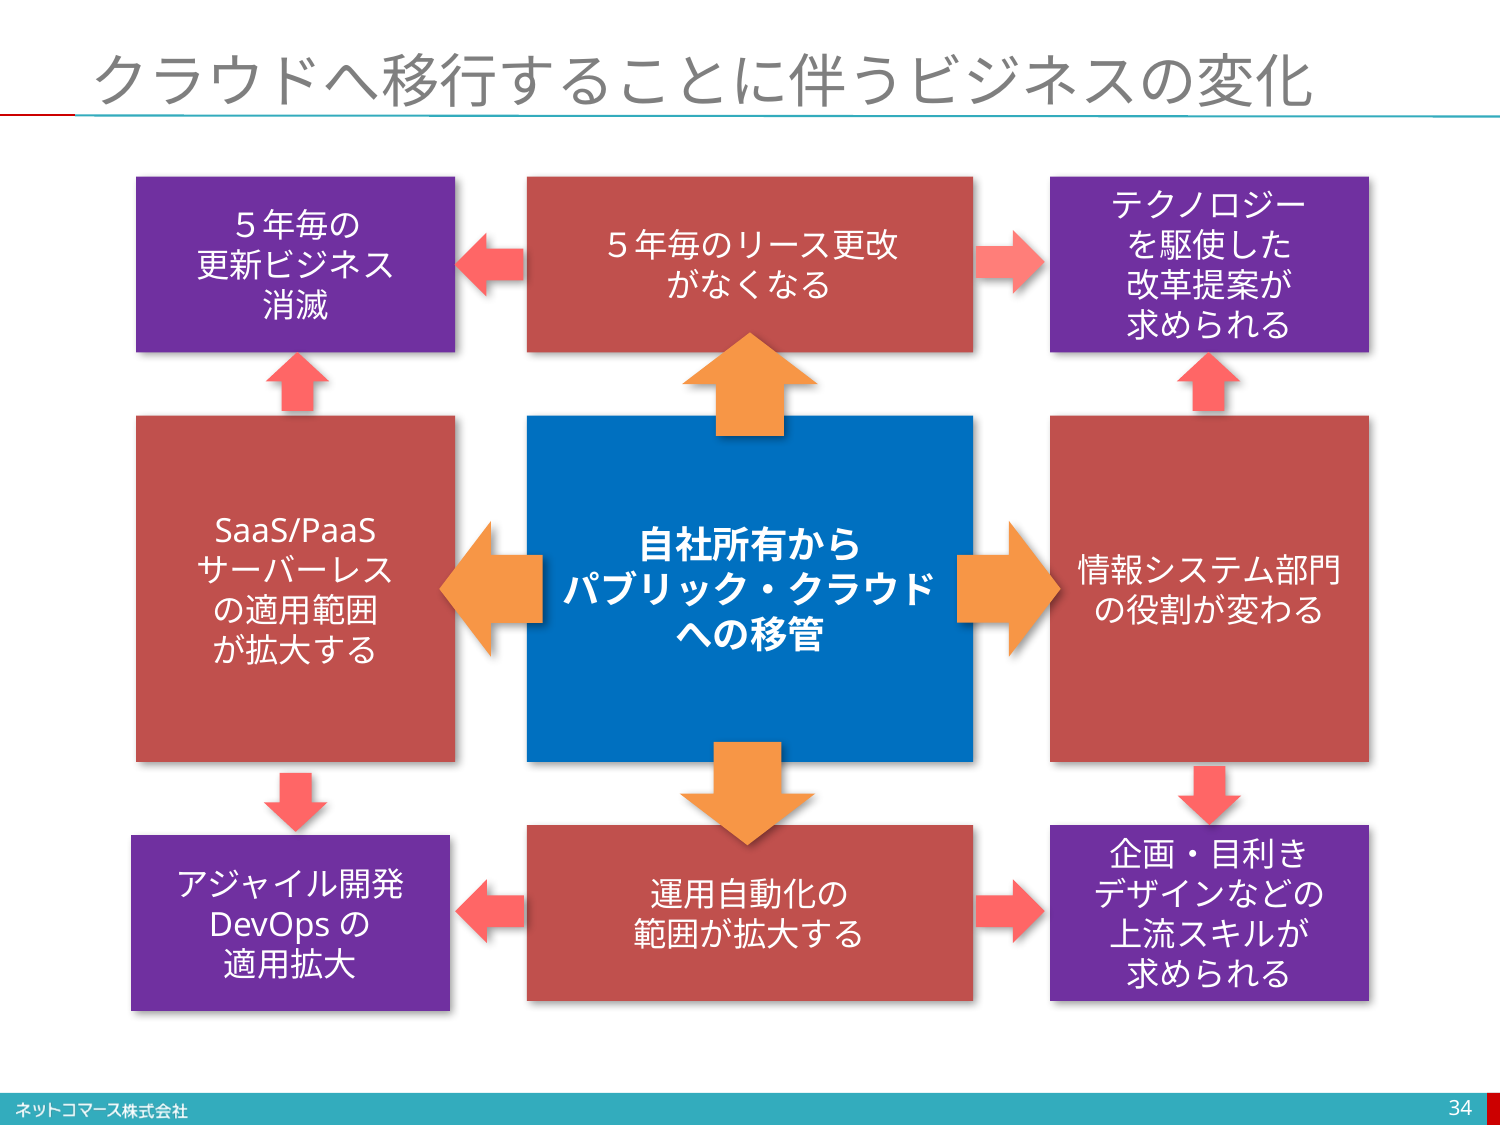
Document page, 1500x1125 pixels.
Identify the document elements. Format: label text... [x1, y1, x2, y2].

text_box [130, 176, 1370, 1012]
title クラウドへ移行することに伴うビジネスの変化 [75, 45, 1500, 114]
picture [16, 1101, 188, 1120]
slide_number 34 [1137, 1091, 1488, 1125]
